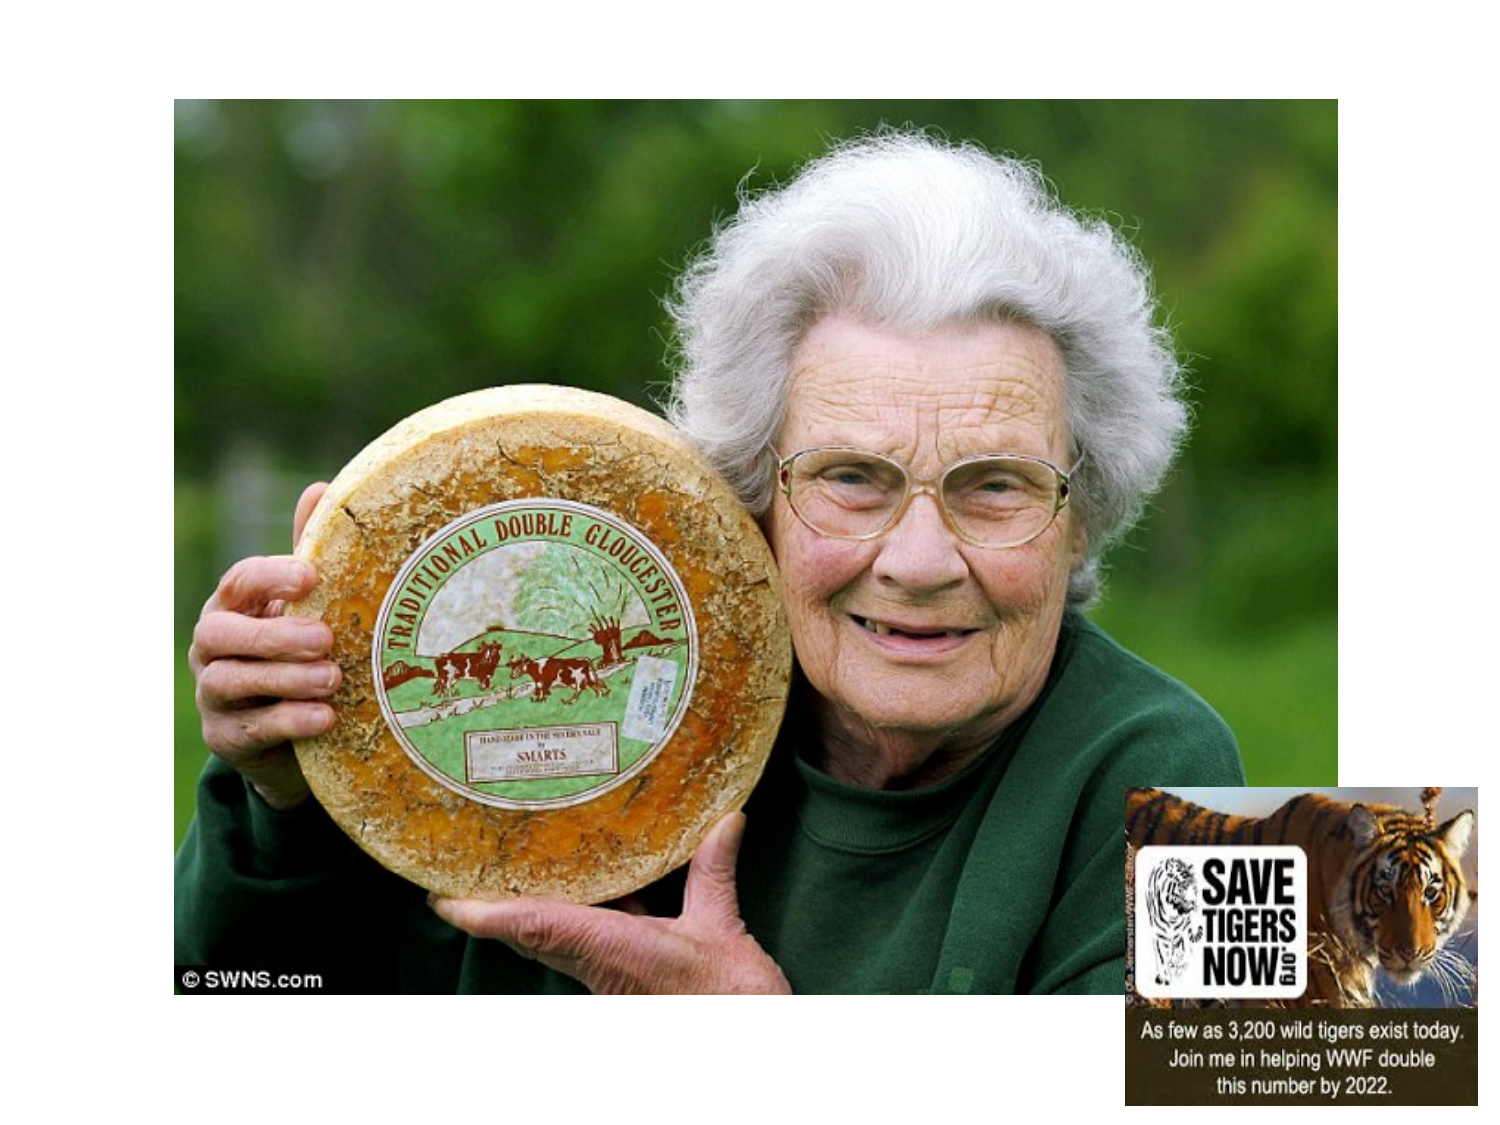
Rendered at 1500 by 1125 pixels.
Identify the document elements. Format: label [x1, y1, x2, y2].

picture [174, 99, 1478, 1106]
